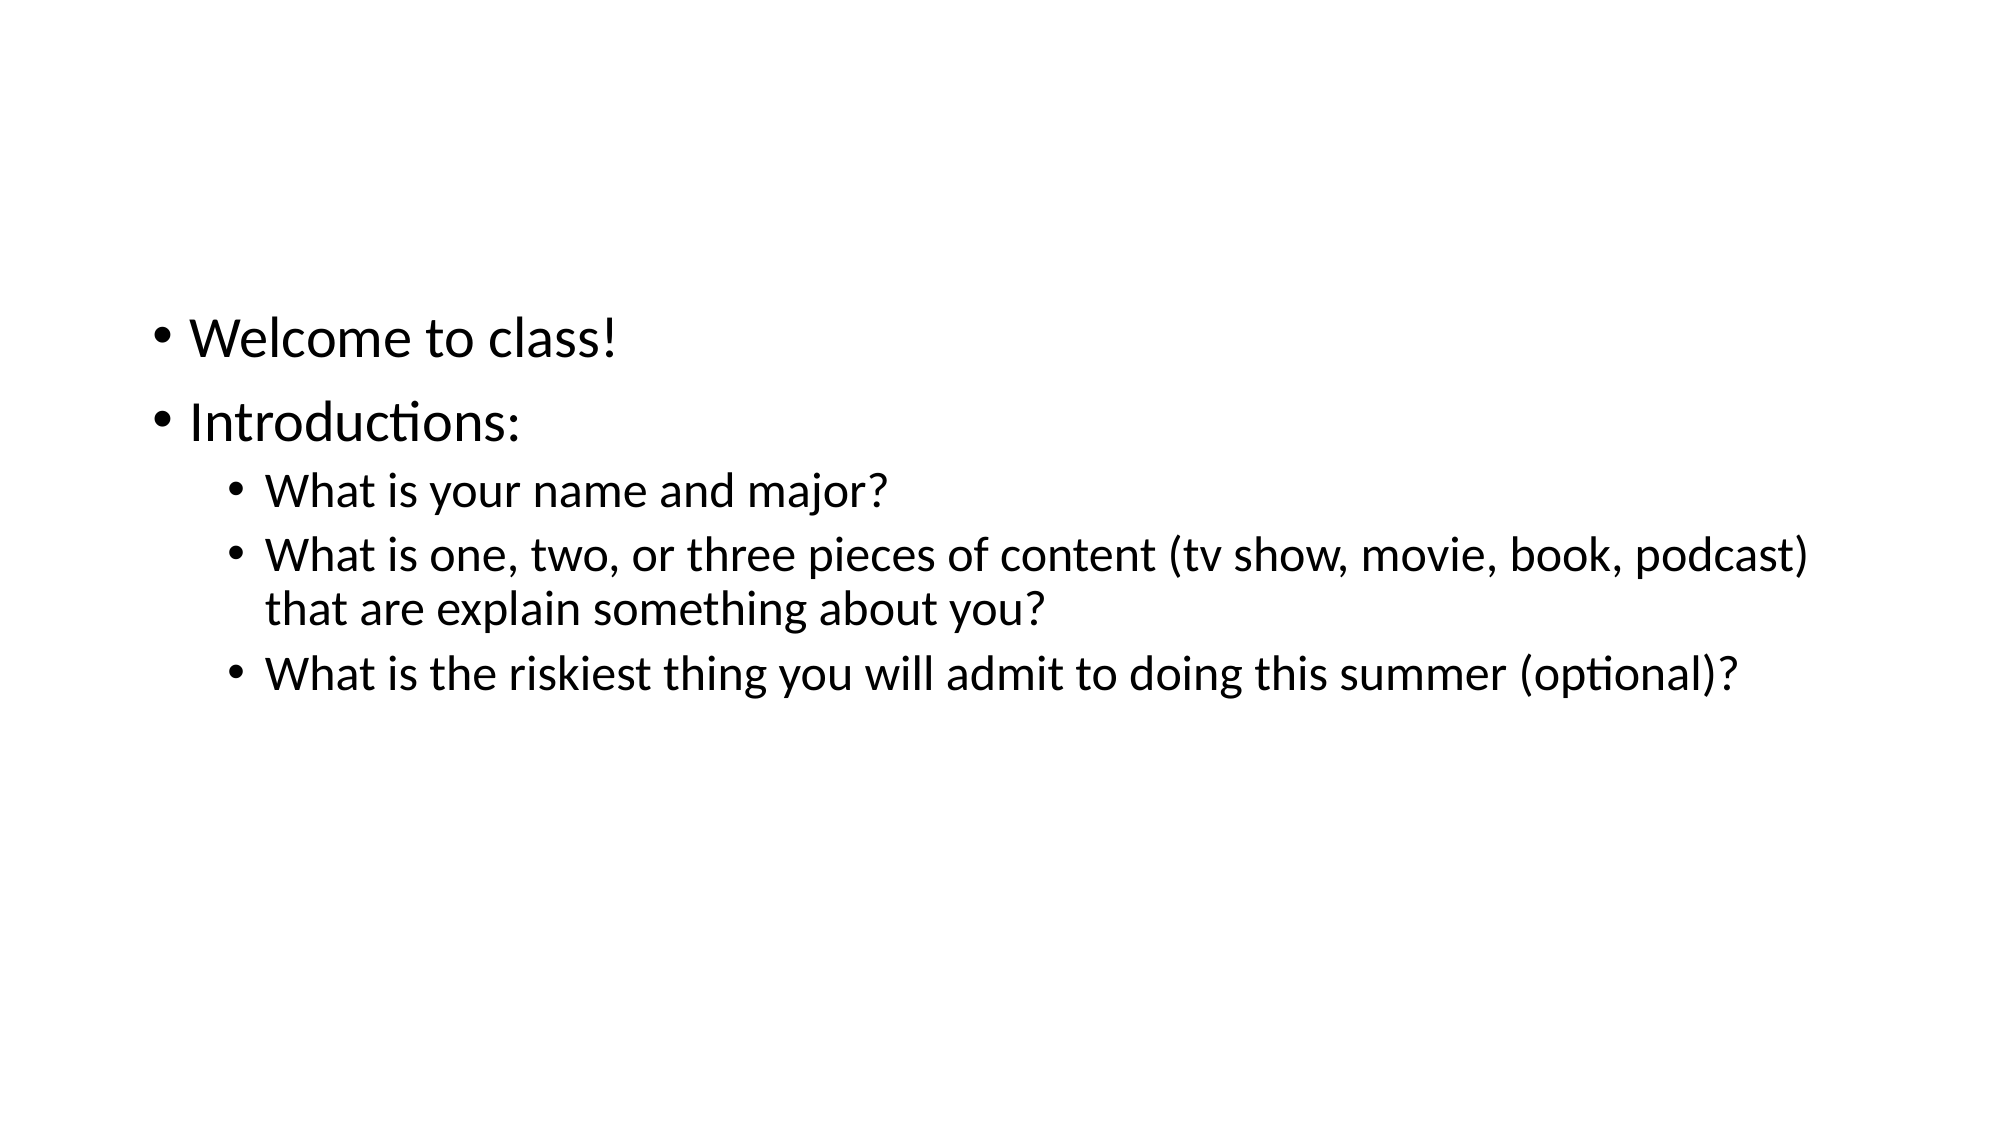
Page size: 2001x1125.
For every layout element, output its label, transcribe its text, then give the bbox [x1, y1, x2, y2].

list Welcome to class! Introductions: What is your name and major? What is one, two, or three pieces of content (tv show, movie, book, podcast) that are explain something about you? What is the riskiest thing you will admit to doing this summer (optional)? [137, 299, 1863, 1014]
